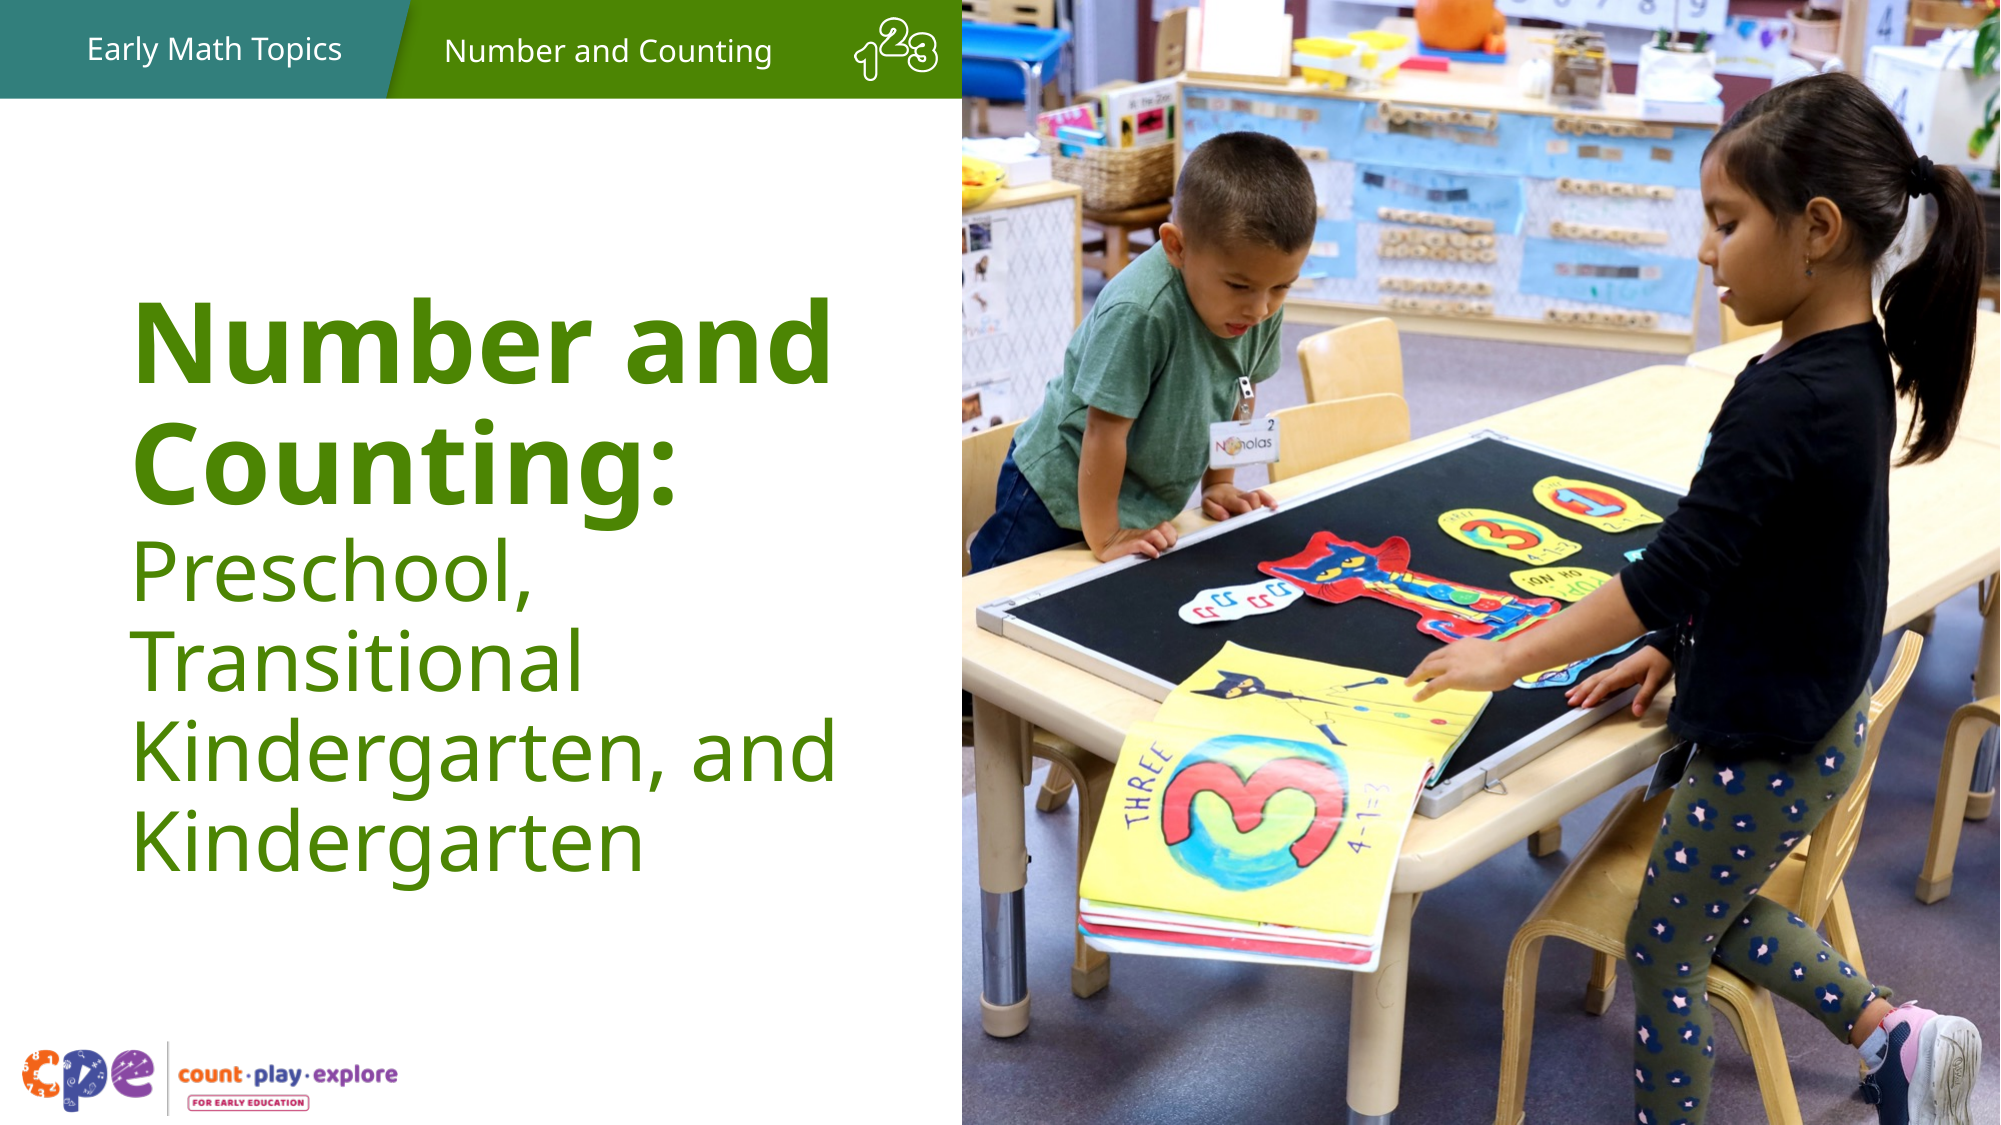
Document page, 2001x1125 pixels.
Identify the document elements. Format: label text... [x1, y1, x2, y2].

picture [962, 0, 2000, 1125]
title Number and Counting: Preschool, Transitional Kindergarten, and Kindergarten [114, 278, 900, 897]
picture [22, 1041, 398, 1116]
picture [854, 17, 938, 81]
